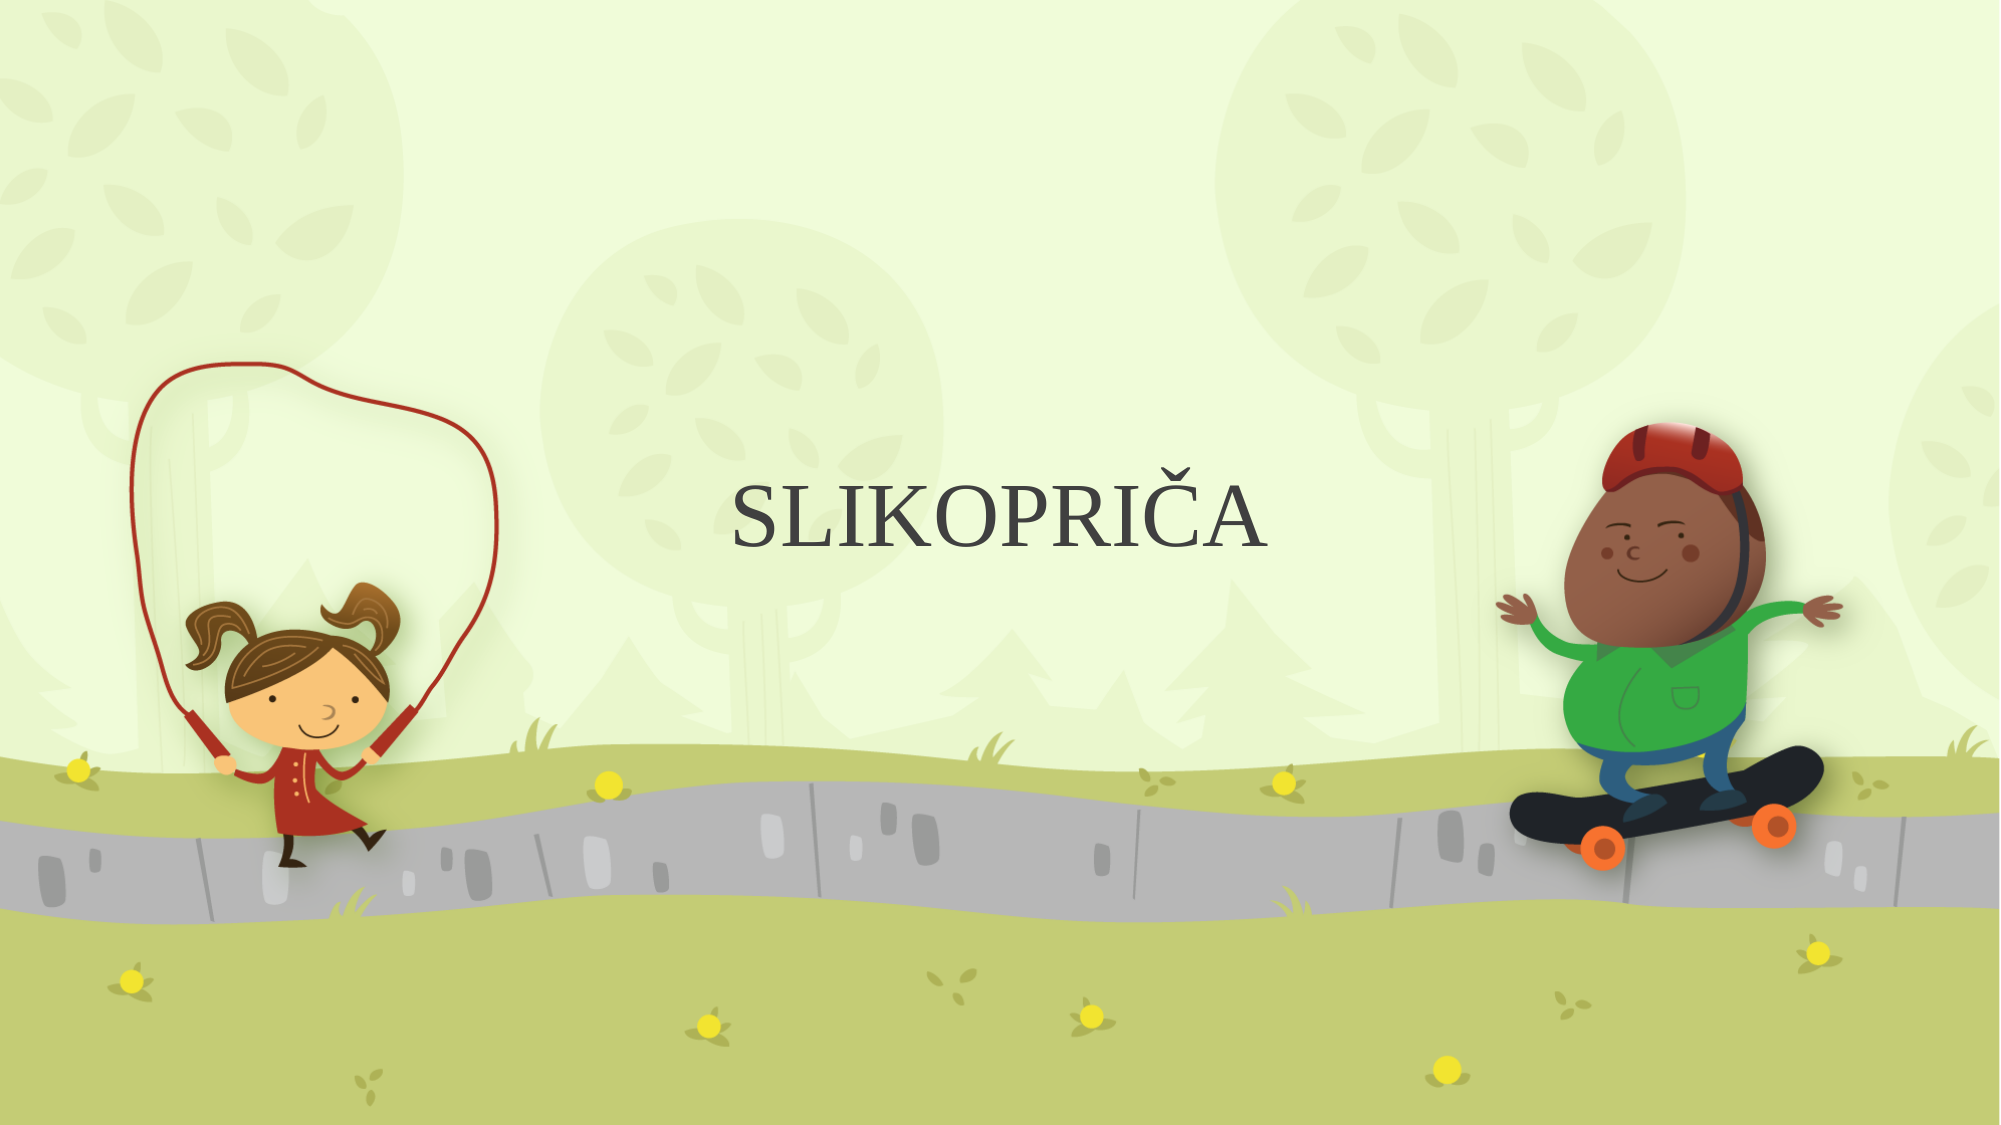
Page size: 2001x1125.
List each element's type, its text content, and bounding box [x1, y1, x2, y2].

title SLIKOPRIČA [645, 326, 1750, 575]
picture [0, 0, 2000, 1125]
